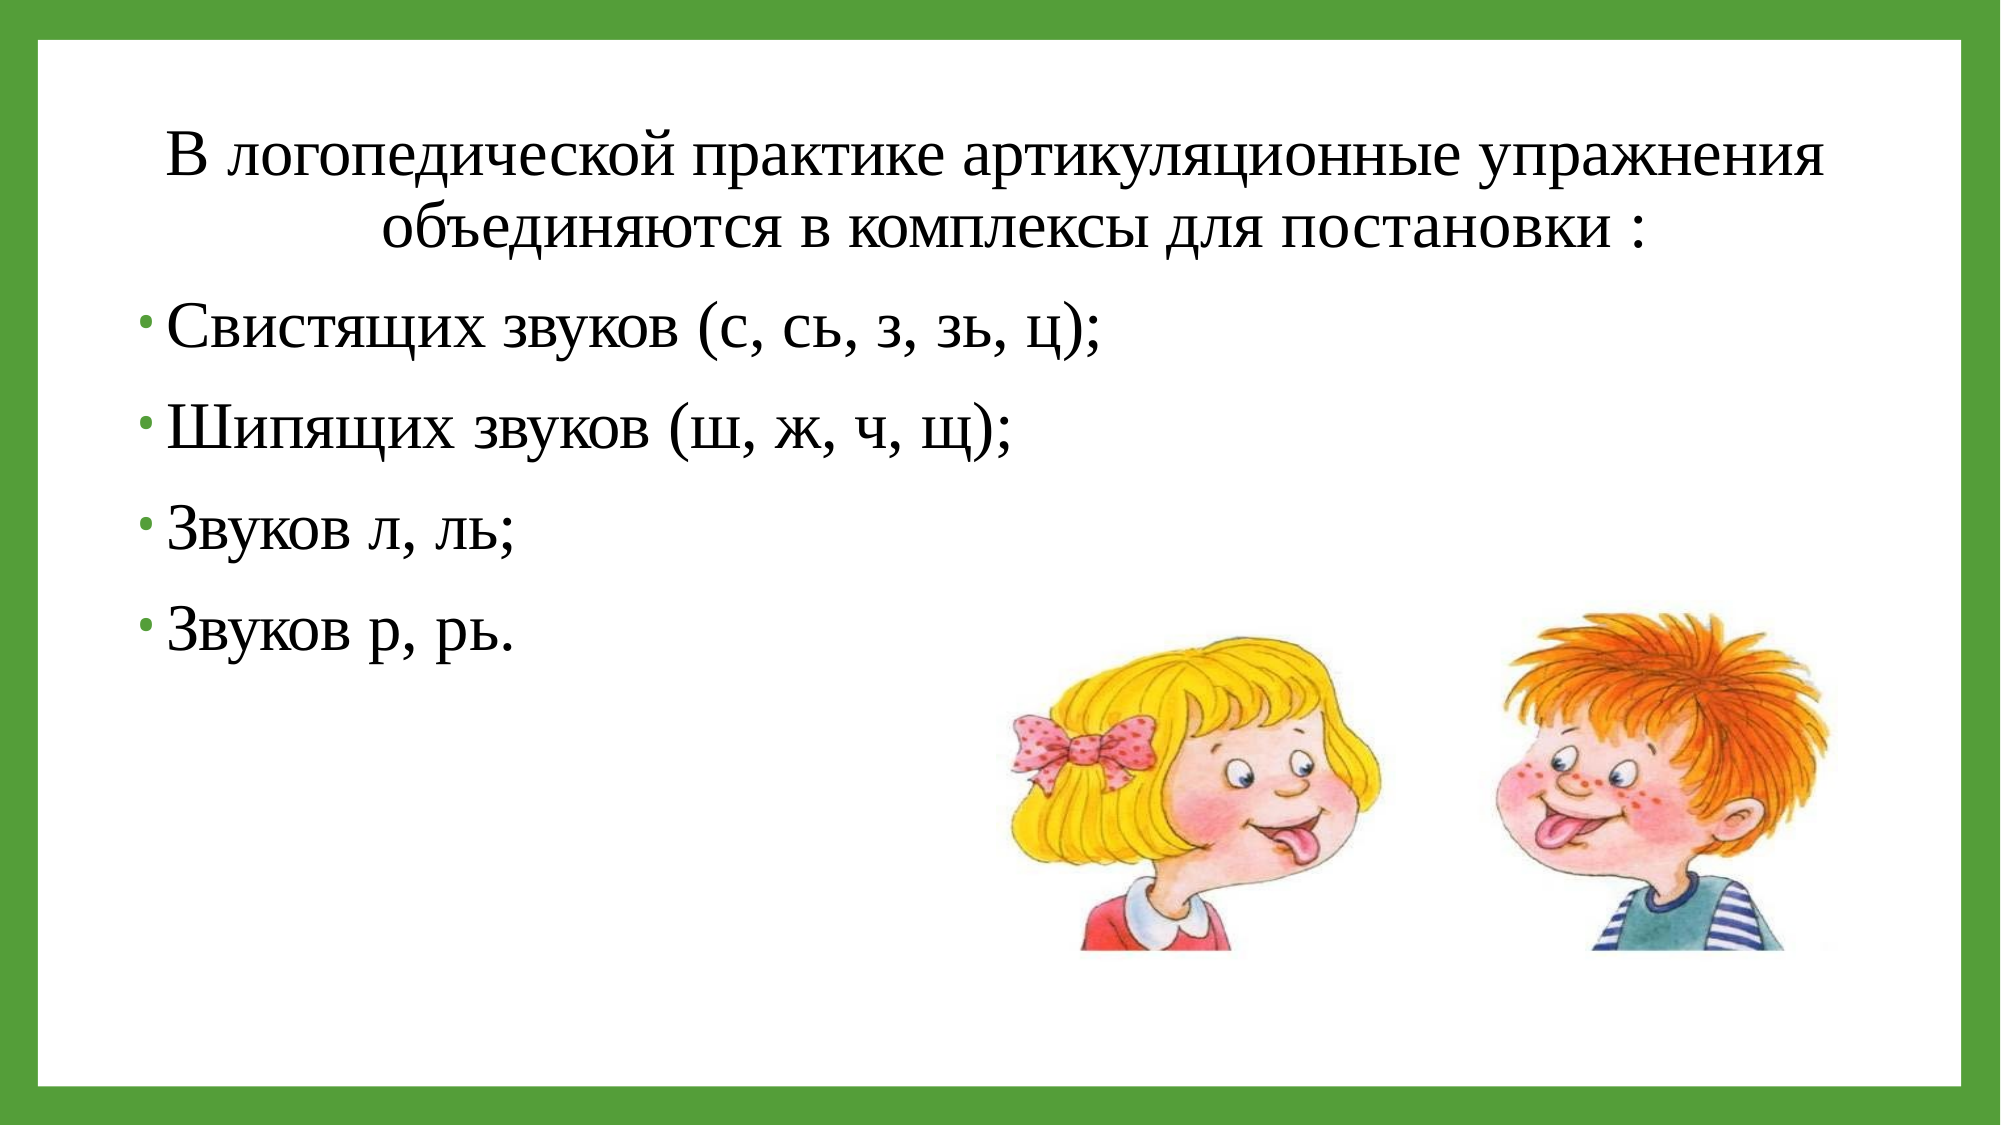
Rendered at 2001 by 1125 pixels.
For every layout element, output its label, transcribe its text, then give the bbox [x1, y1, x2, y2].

picture [996, 514, 1838, 1049]
text_box В логопедической практике артикуляционные упражнения объединяются в комплексы для постановки : Свистящих звуков (с, сь, з, зь, ц); Шипящих звуков (ш, ж, ч, щ); Звуков л, ль; Звуков р, рь. [134, 105, 1837, 665]
